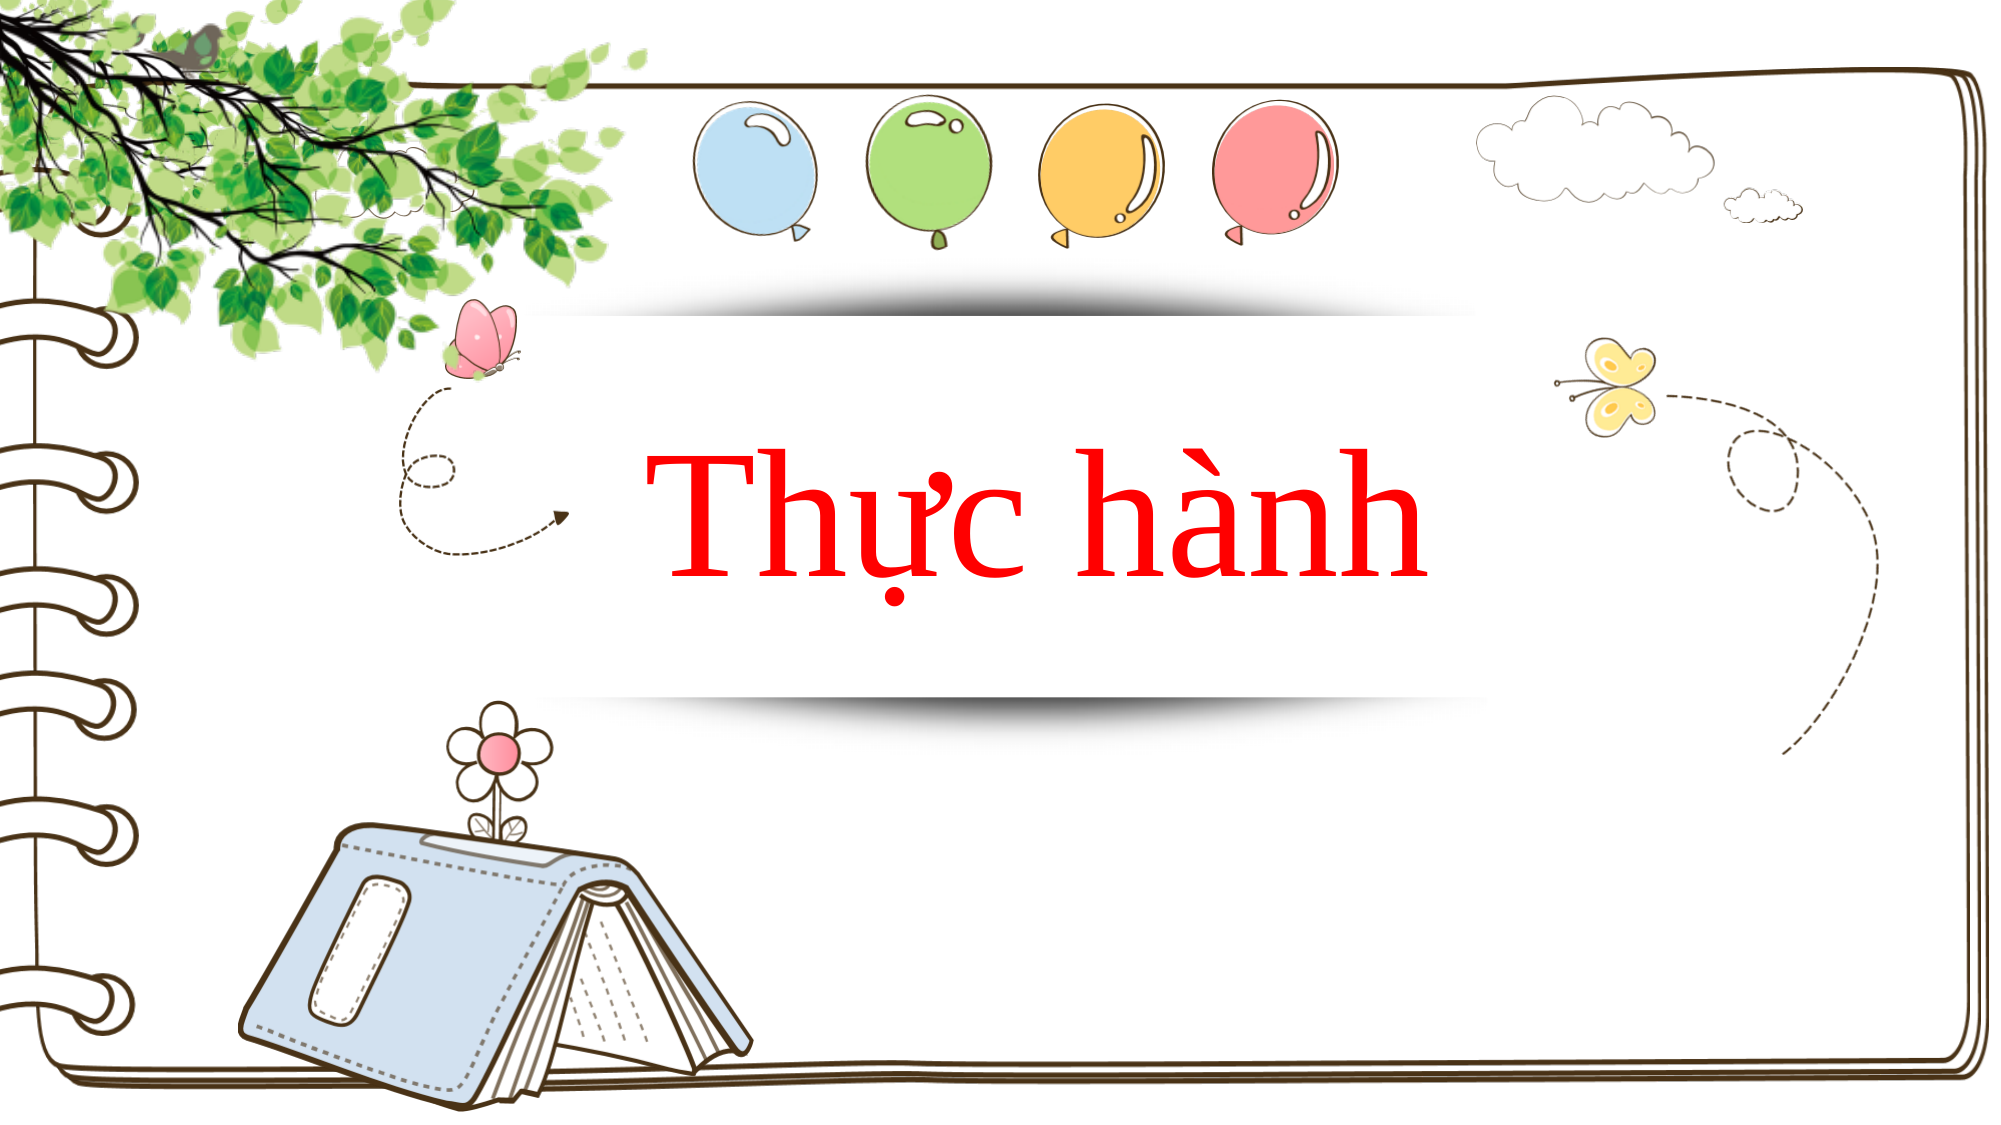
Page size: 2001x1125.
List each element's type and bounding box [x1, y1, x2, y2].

picture [1212, 99, 1339, 246]
picture [1538, 315, 1953, 761]
picture [1473, 92, 1837, 223]
picture [851, 0, 1041, 1125]
picture [238, 700, 755, 1112]
text_box [1029, 66, 1989, 1092]
picture [0, 0, 830, 556]
picture [1038, 103, 1165, 249]
text_box [0, 66, 982, 1092]
